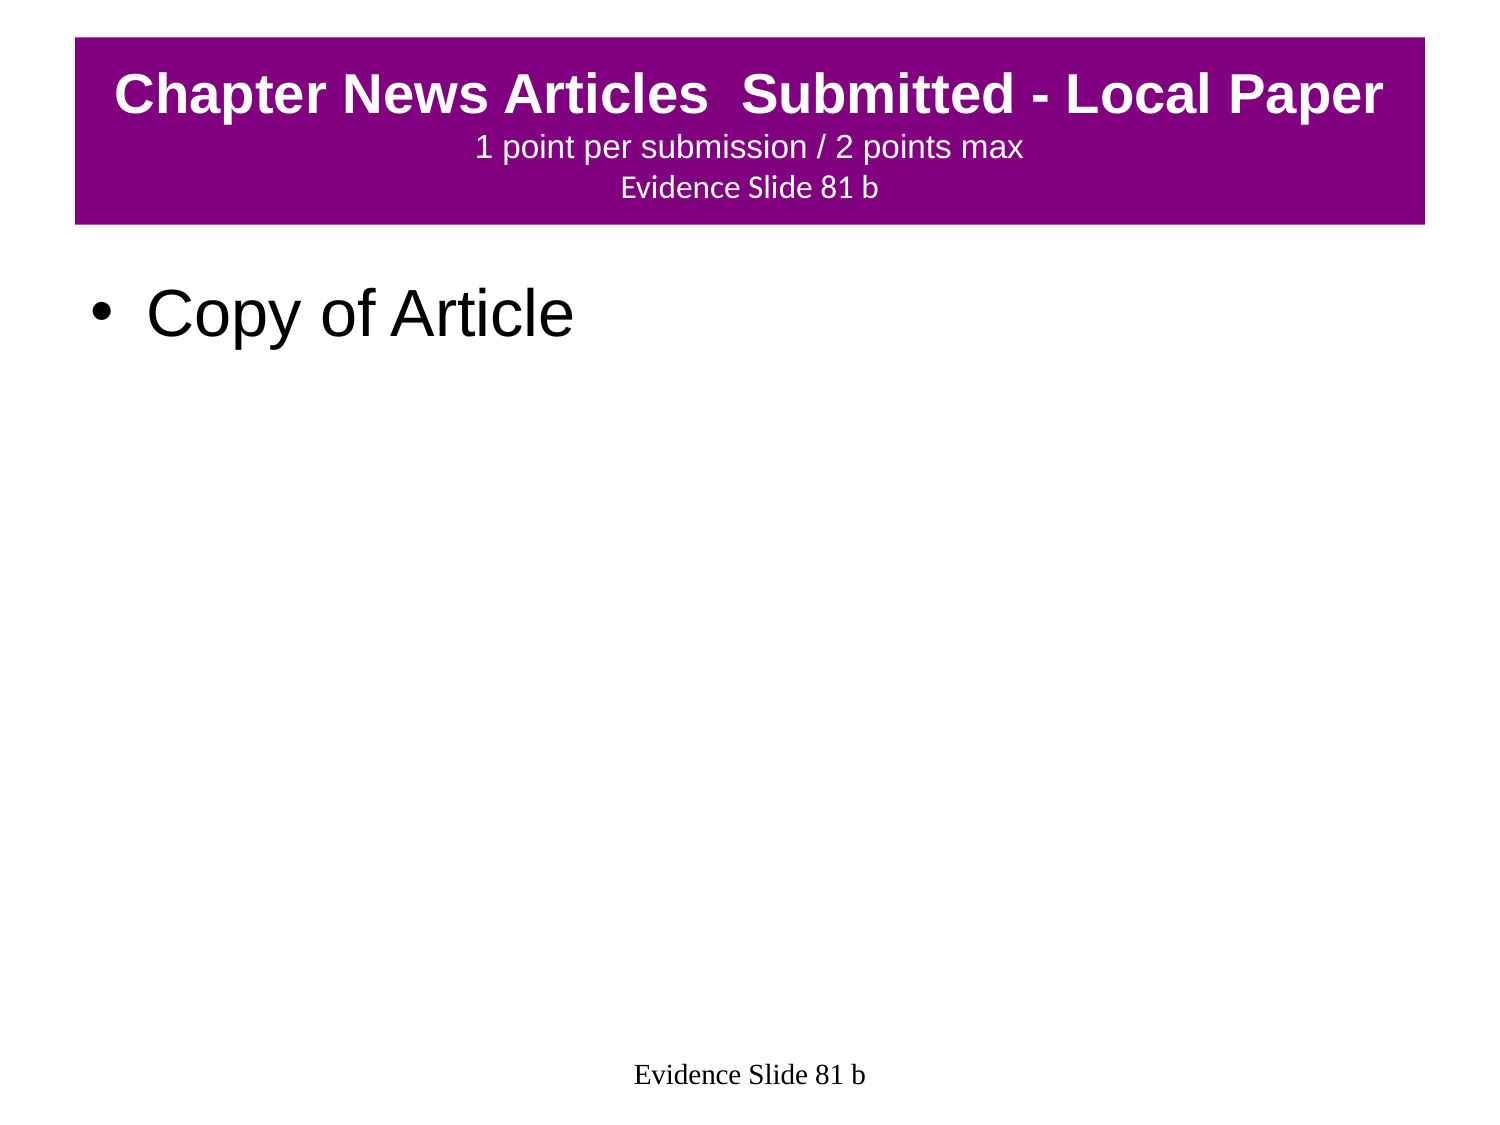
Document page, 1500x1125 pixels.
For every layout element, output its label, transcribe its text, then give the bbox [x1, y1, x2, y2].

title Chapter News Articles Submitted - Local Paper 1 point per submission / 2 points max Evidence Slide 81 b [75, 37, 1425, 225]
list Copy of Article [75, 262, 1425, 1005]
footer Evidence Slide 81 b [512, 1042, 988, 1103]
